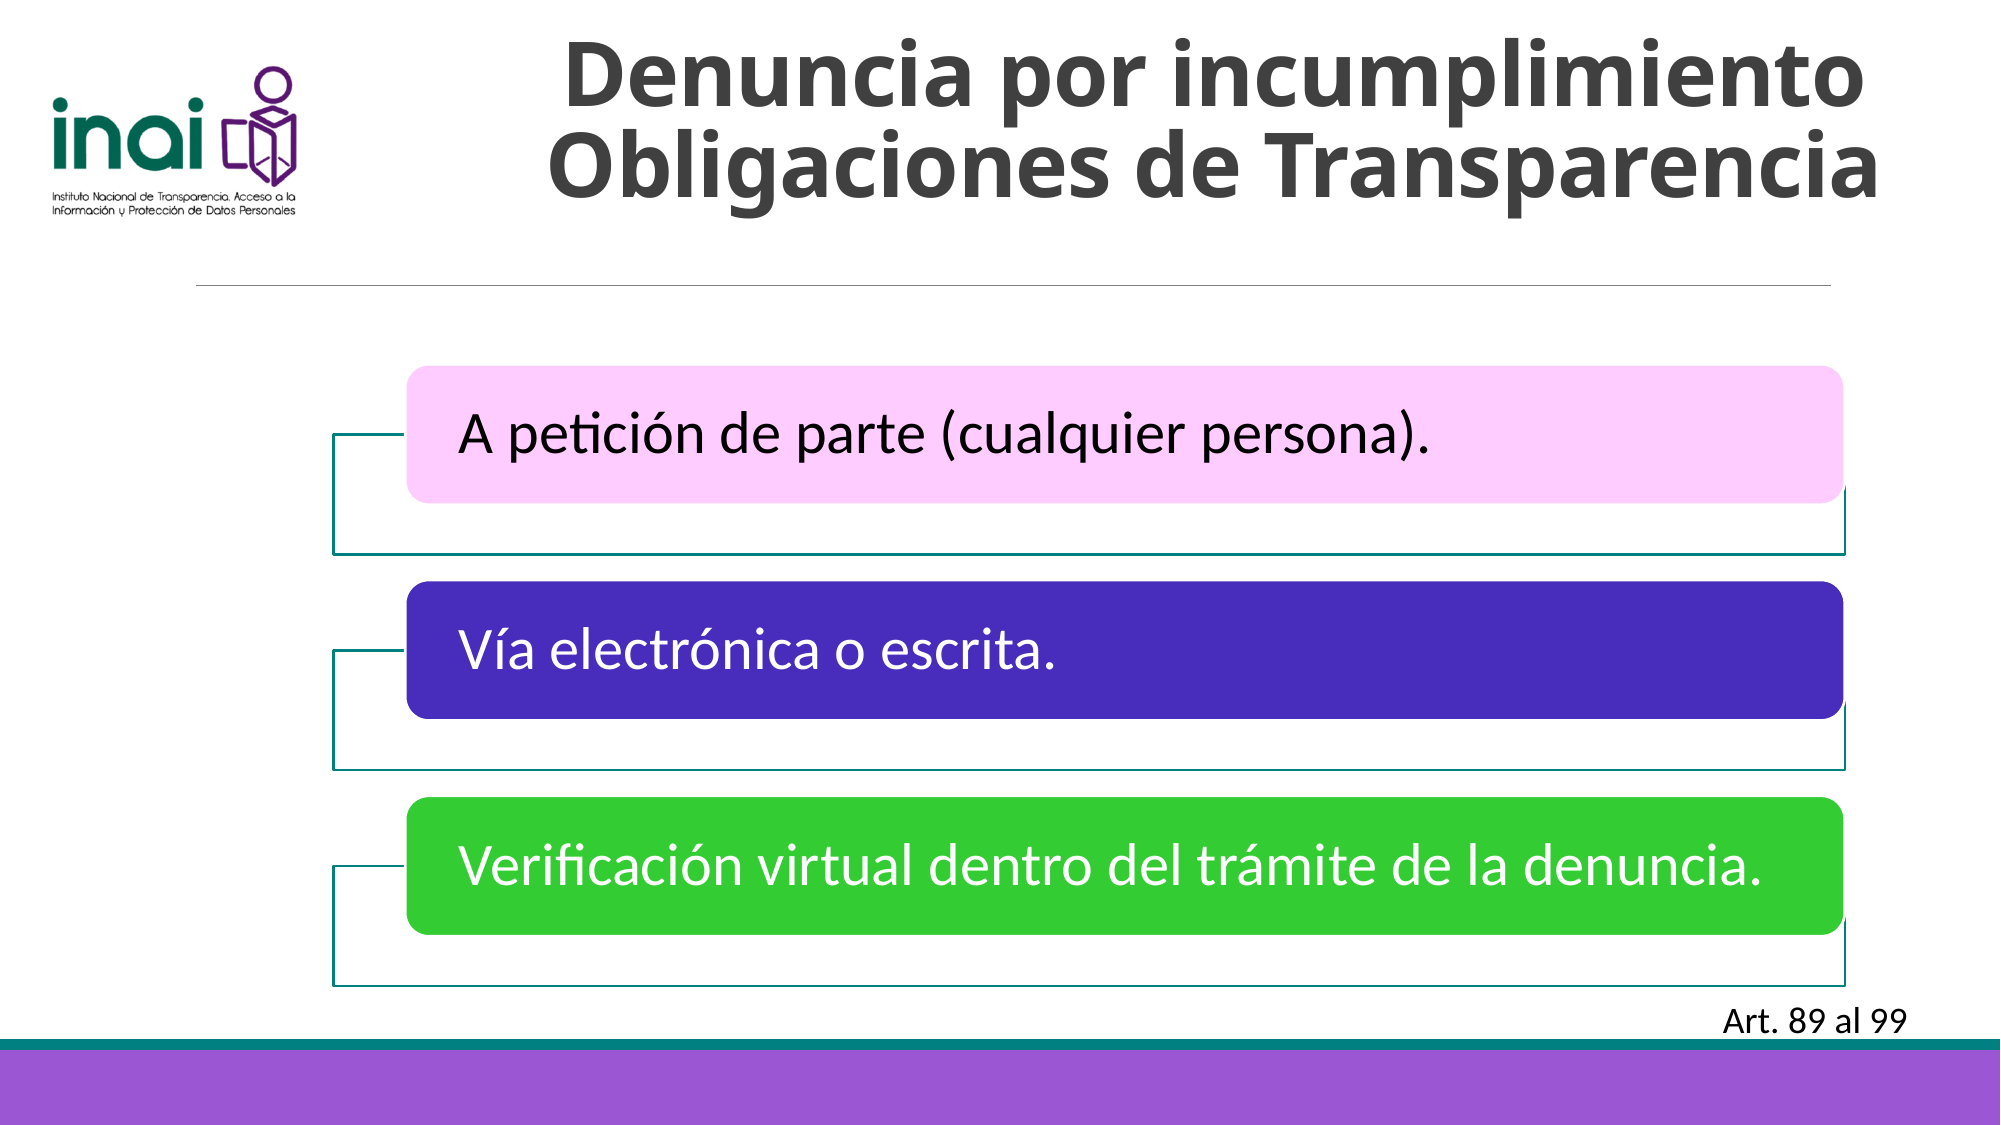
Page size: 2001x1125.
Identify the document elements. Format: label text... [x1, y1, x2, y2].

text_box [332, 342, 1846, 1008]
title Denuncia por incumplimiento Obligaciones de Transparencia [428, 95, 2000, 224]
picture [30, 30, 319, 253]
text_box Art. 89 al 99 [1693, 988, 1938, 1049]
